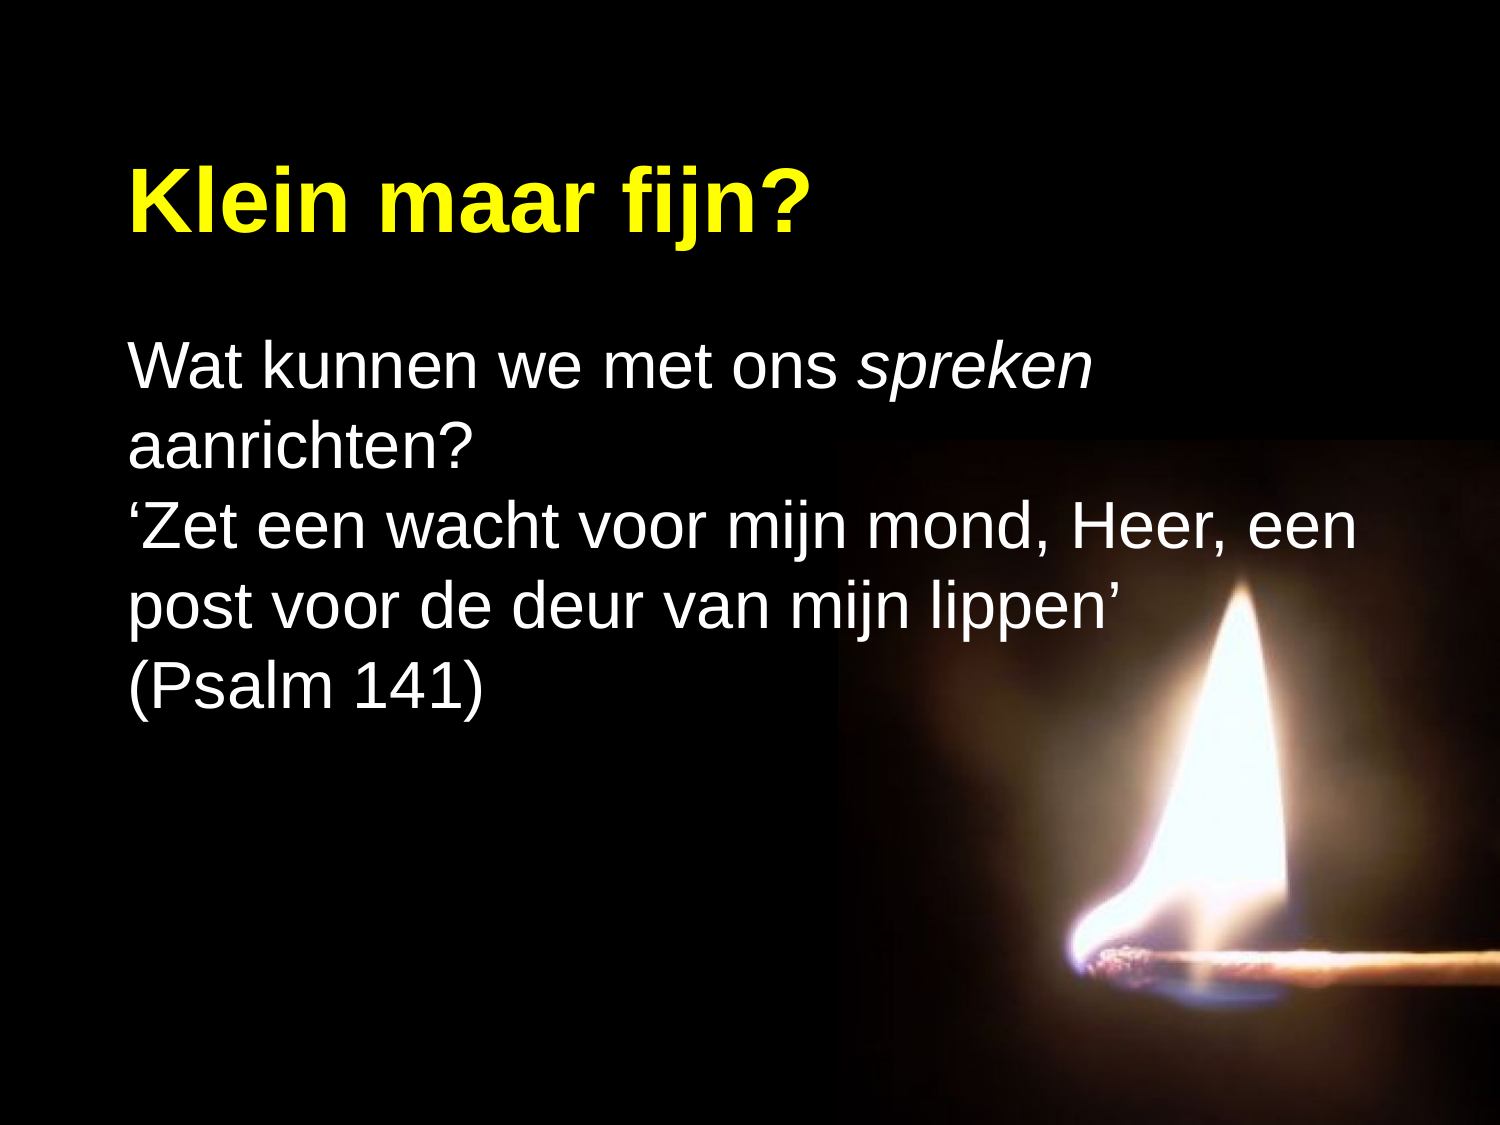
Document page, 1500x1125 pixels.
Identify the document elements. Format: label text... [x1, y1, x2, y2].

picture [838, 440, 1500, 1125]
title Klein maar fijn? [112, 113, 1388, 280]
subtitle Wat kunnen we met ons spreken aanrichten? ‘Zet een wacht voor mijn mond, Heer, een post voor de deur van mijn lippen’ (Psalm 141) [111, 314, 1400, 1048]
